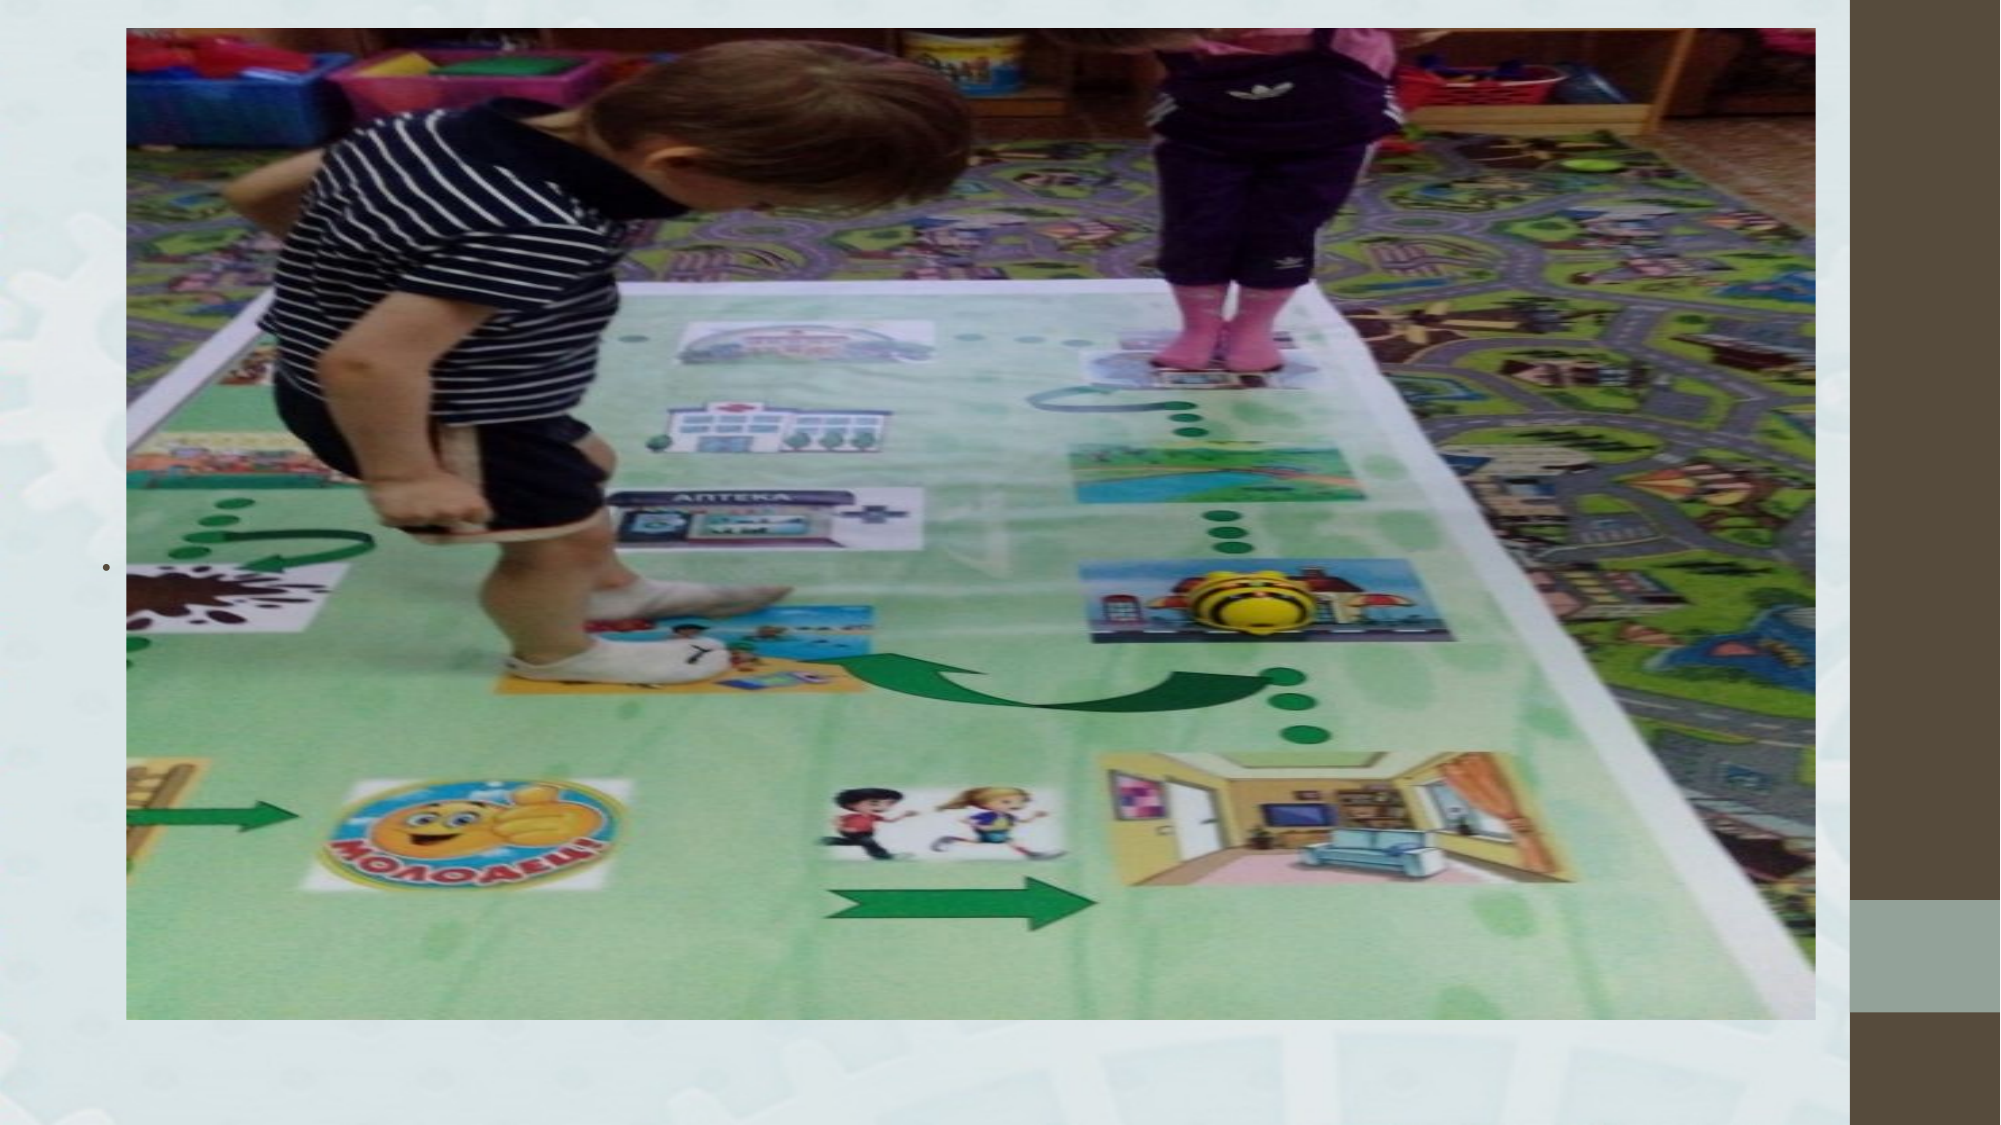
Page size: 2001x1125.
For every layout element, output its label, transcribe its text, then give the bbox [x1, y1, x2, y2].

title . [84, 50, 766, 1045]
picture [0, 0, 1849, 1125]
